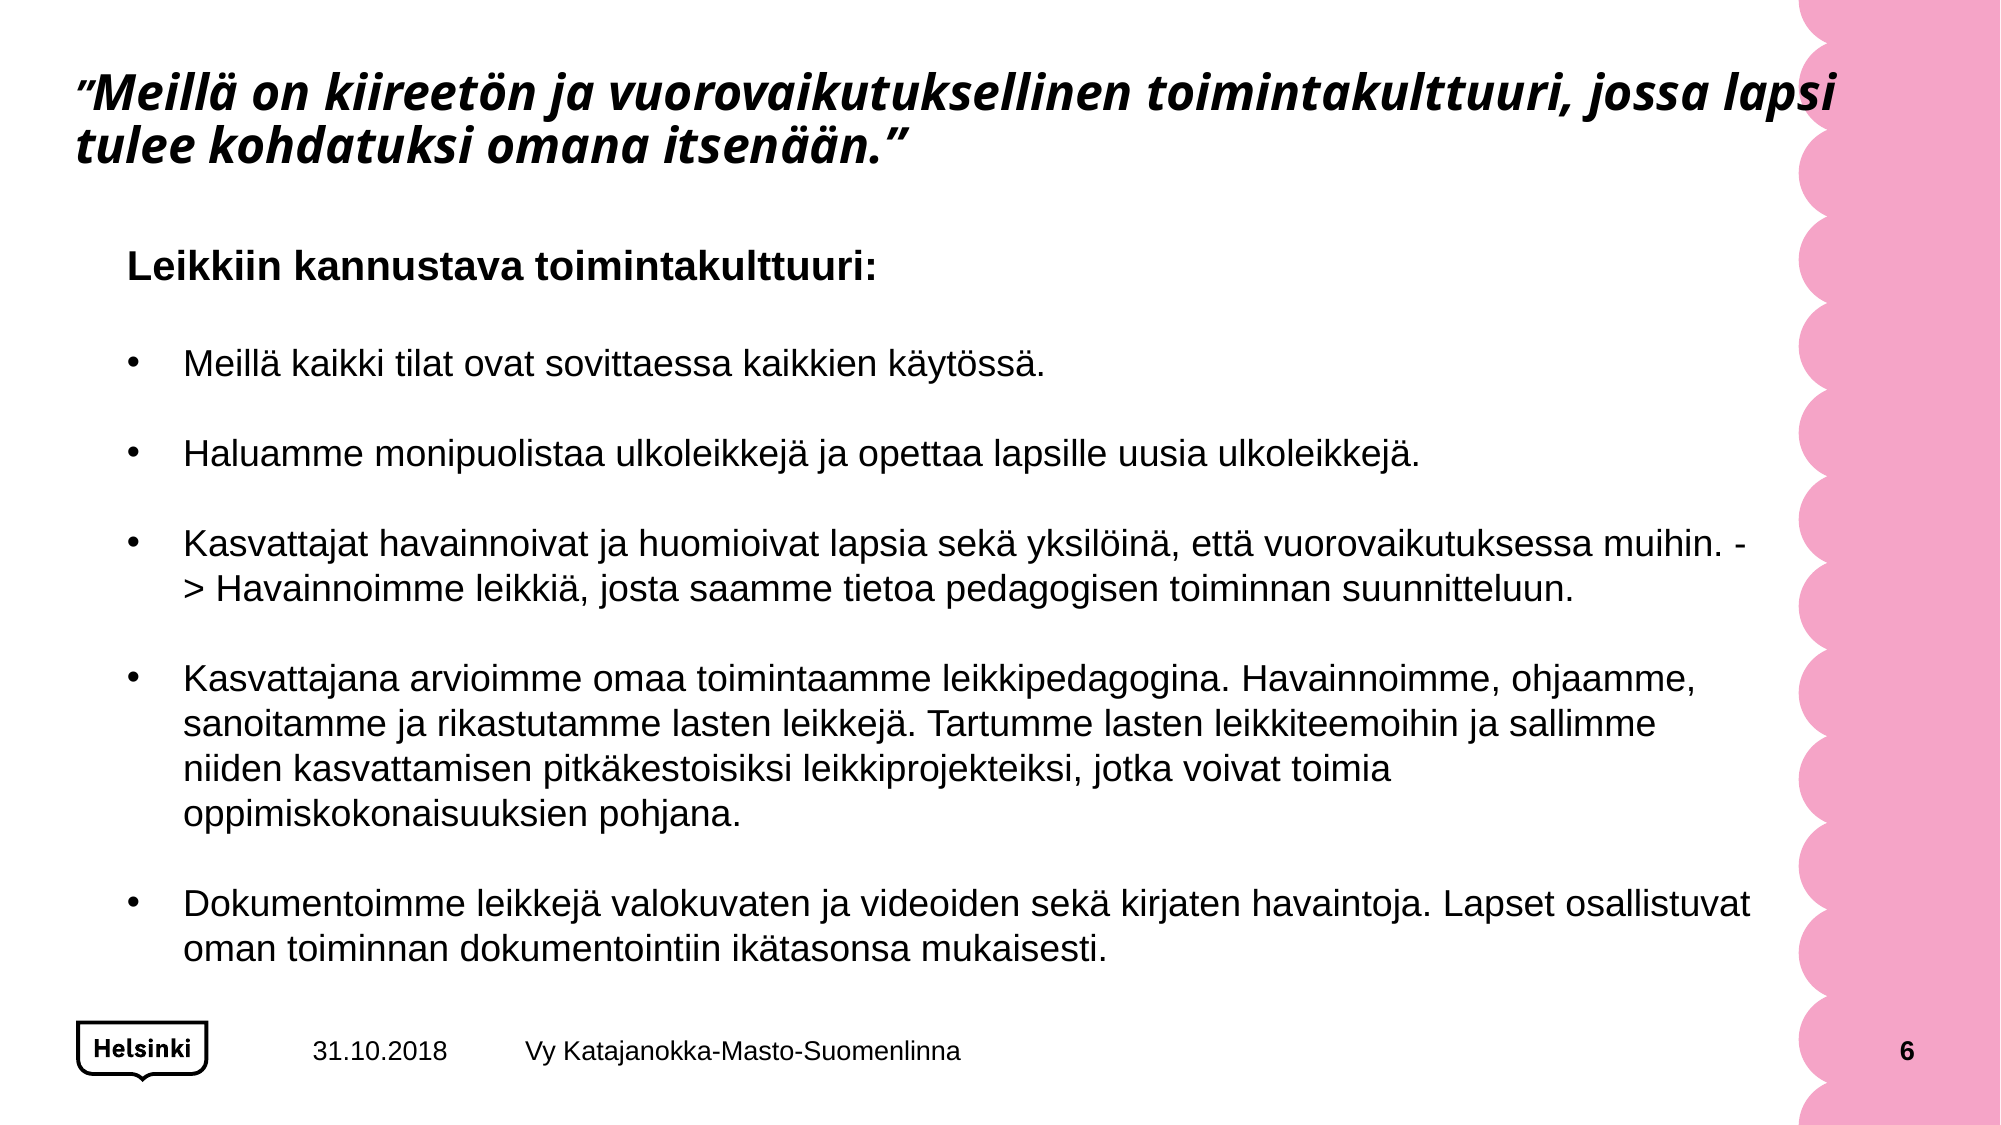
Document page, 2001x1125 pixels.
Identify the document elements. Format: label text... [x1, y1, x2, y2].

slide_number 6 [1712, 1028, 1916, 1071]
title ”Meillä on kiireetön ja vuorovaikutuksellinen toimintakulttuuri, jossa lapsi tulee kohdatuksi omana itsenään.” [75, 66, 1918, 197]
list Leikkiin kannustava toimintakulttuuri: Meillä kaikki tilat ovat sovittaessa kaikkien käytössä. Haluamme monipuolistaa ulkoleikkejä ja opettaa lapsille uusia ulkoleikkejä. Kasvattajat havainnoivat ja huomioivat lapsia sekä yksilöinä, että vuorovaikutuksessa muihin. -> Havainnoimme leikkiä, josta saamme tietoa pedagogisen toiminnan suunnitteluun. Kasvattajana arvioimme omaa toimintaamme leikkipedagogina. Havainnoimme, ohjaamme, sanoitamme ja rikastutamme lasten leikkejä. Tartumme lasten leikkiteemoihin ja sallimme niiden kasvattamisen pitkäkestoisiksi leikkiprojekteiksi, jotka voivat toimia oppimiskokonaisuuksien pohjana. Dokumentoimme leikkejä valokuvaten ja videoiden sekä kirjaten havaintoja. Lapset osallistuvat oman toiminnan dokumentointiin ikätasonsa mukaisesti. [51, 239, 1755, 1001]
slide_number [272, 1028, 487, 1071]
footer Vy Katajanokka-Masto-Suomenlinna [525, 1028, 1201, 1071]
